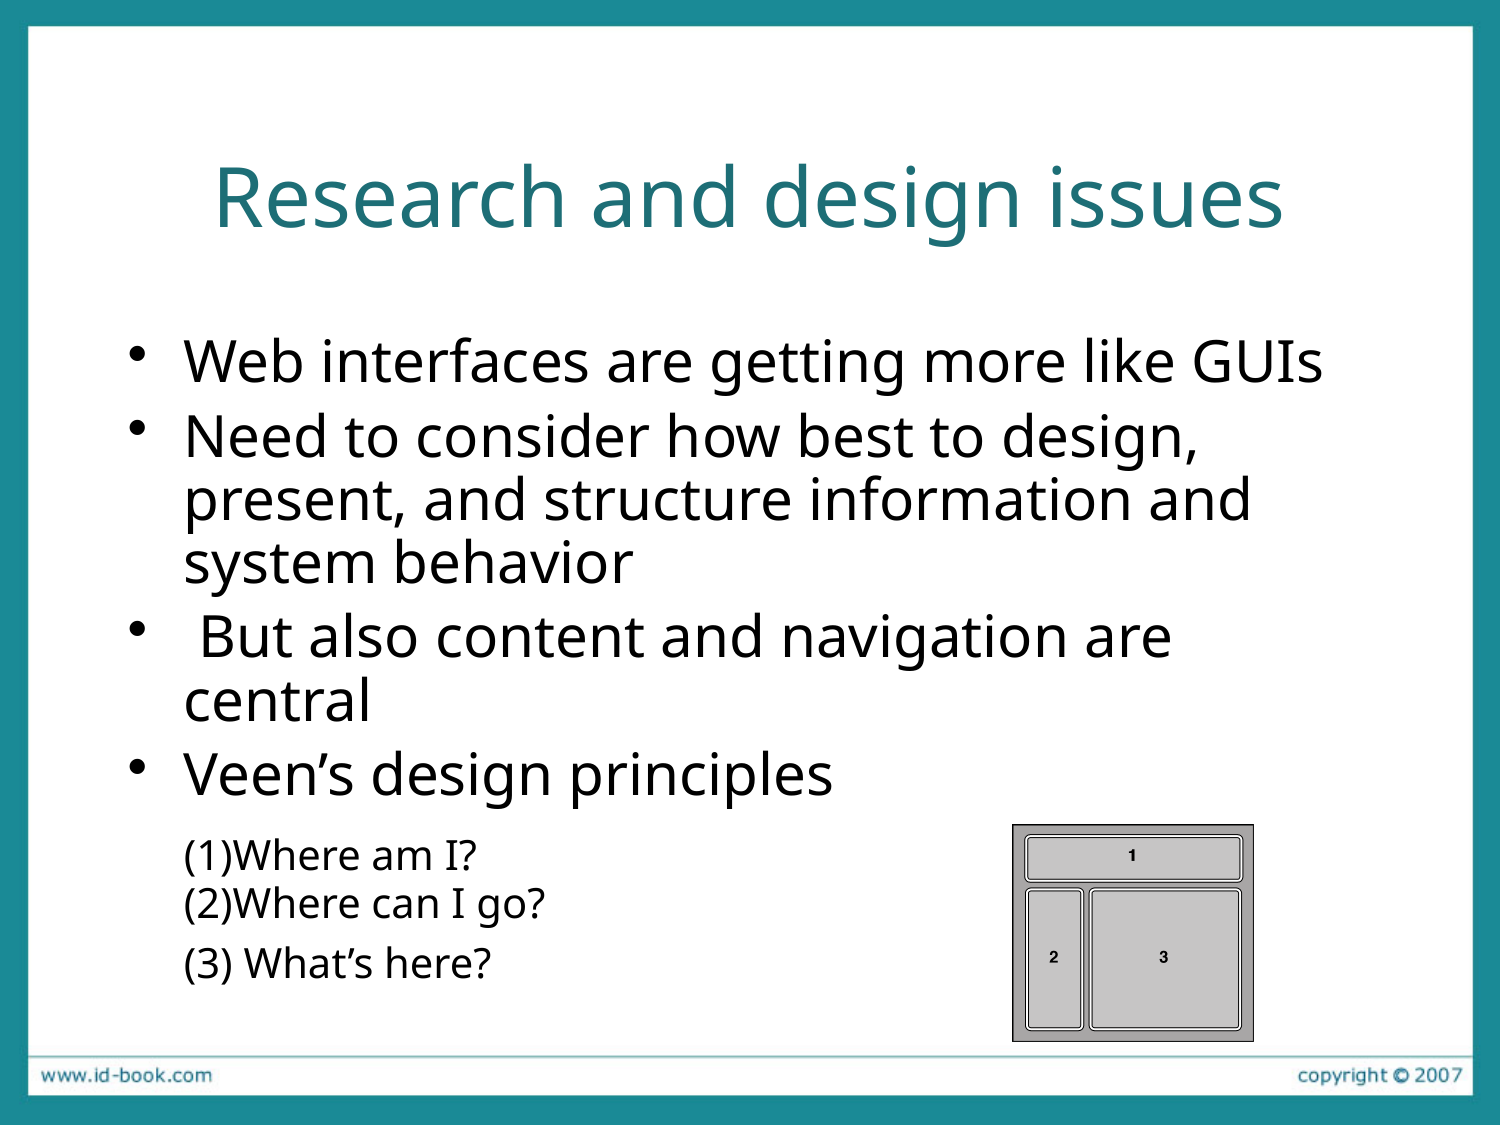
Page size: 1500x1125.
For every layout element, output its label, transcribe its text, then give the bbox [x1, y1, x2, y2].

list Web interfaces are getting more like GUIs Need to consider how best to design, present, and structure information and system behavior But also content and navigation are central Veen’s design principles (1)Where am I? (2)Where can I go? (3) What’s here? [112, 324, 1388, 1000]
picture [0, 0, 1500, 1125]
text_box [1012, 824, 1254, 1042]
title Research and design issues [112, 99, 1388, 288]
